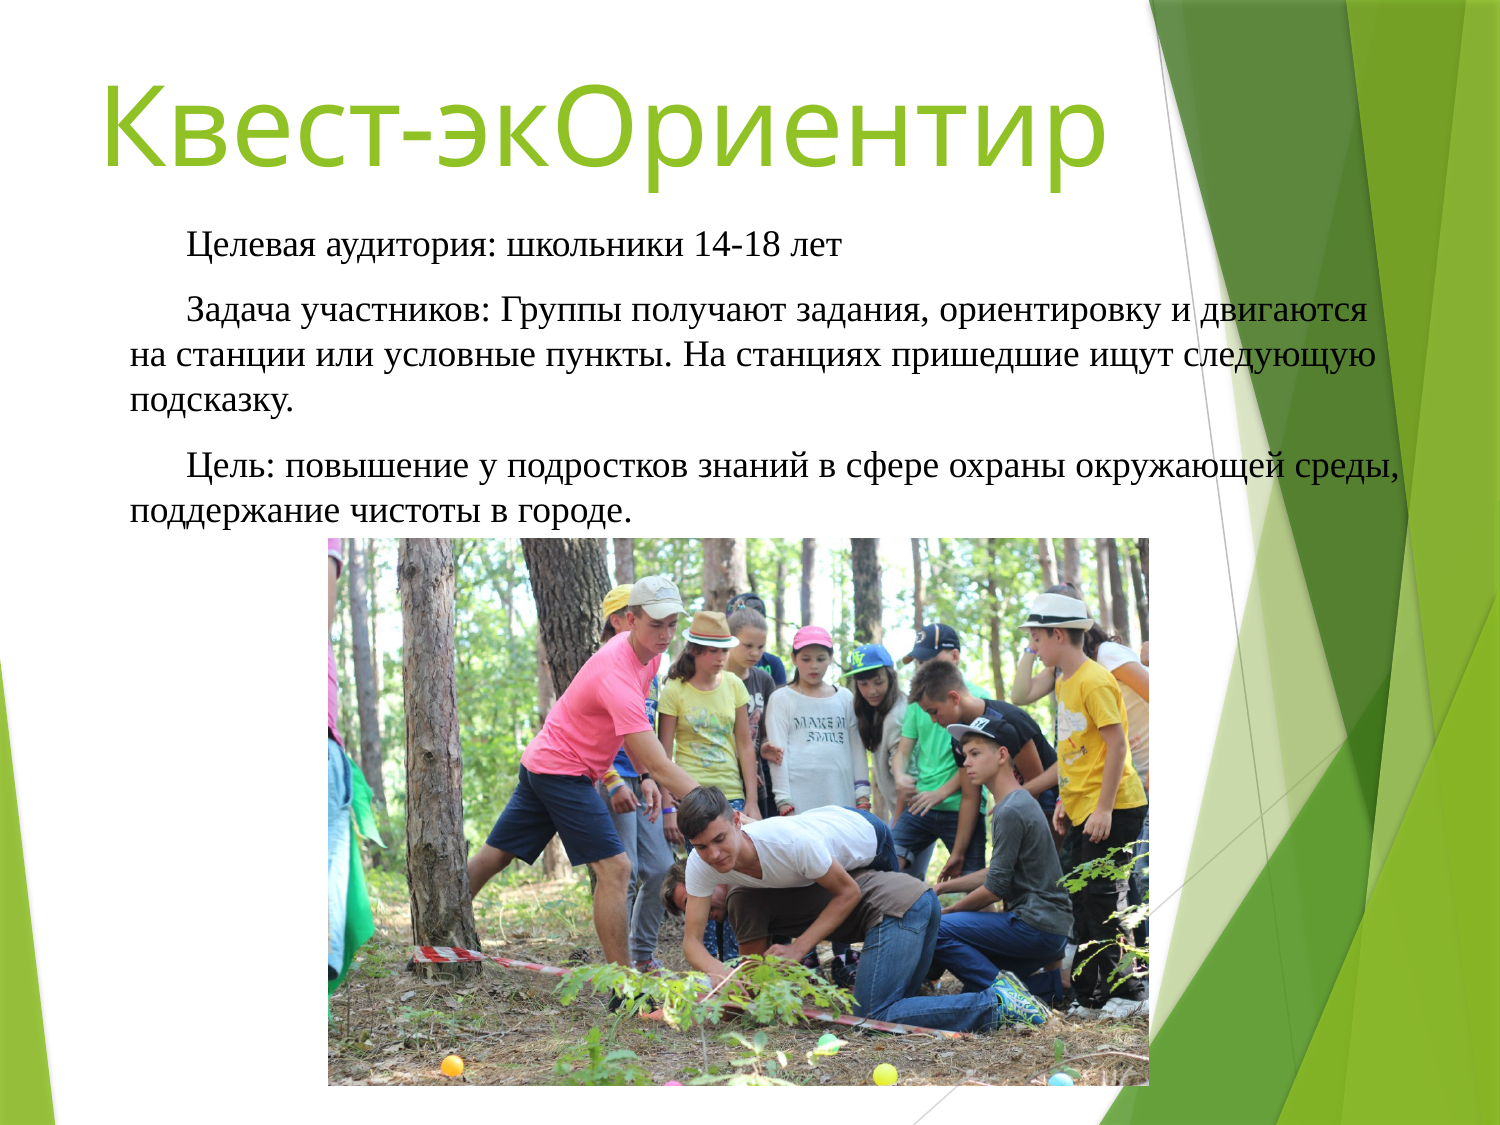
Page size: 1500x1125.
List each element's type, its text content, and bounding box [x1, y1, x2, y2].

picture [327, 538, 1149, 1087]
title Квест-экОриентир [82, 46, 1206, 210]
list Целевая аудитория: школьники 14-18 лет Задача участников: Группы получают задания, ориентировку и двигаются на станции или условные пункты. На станциях пришедшие ищут следующую подсказку. Цель: повышение у подростков знаний в сфере охраны окружающей среды, поддержание чистоты в городе. [58, 210, 1430, 1055]
